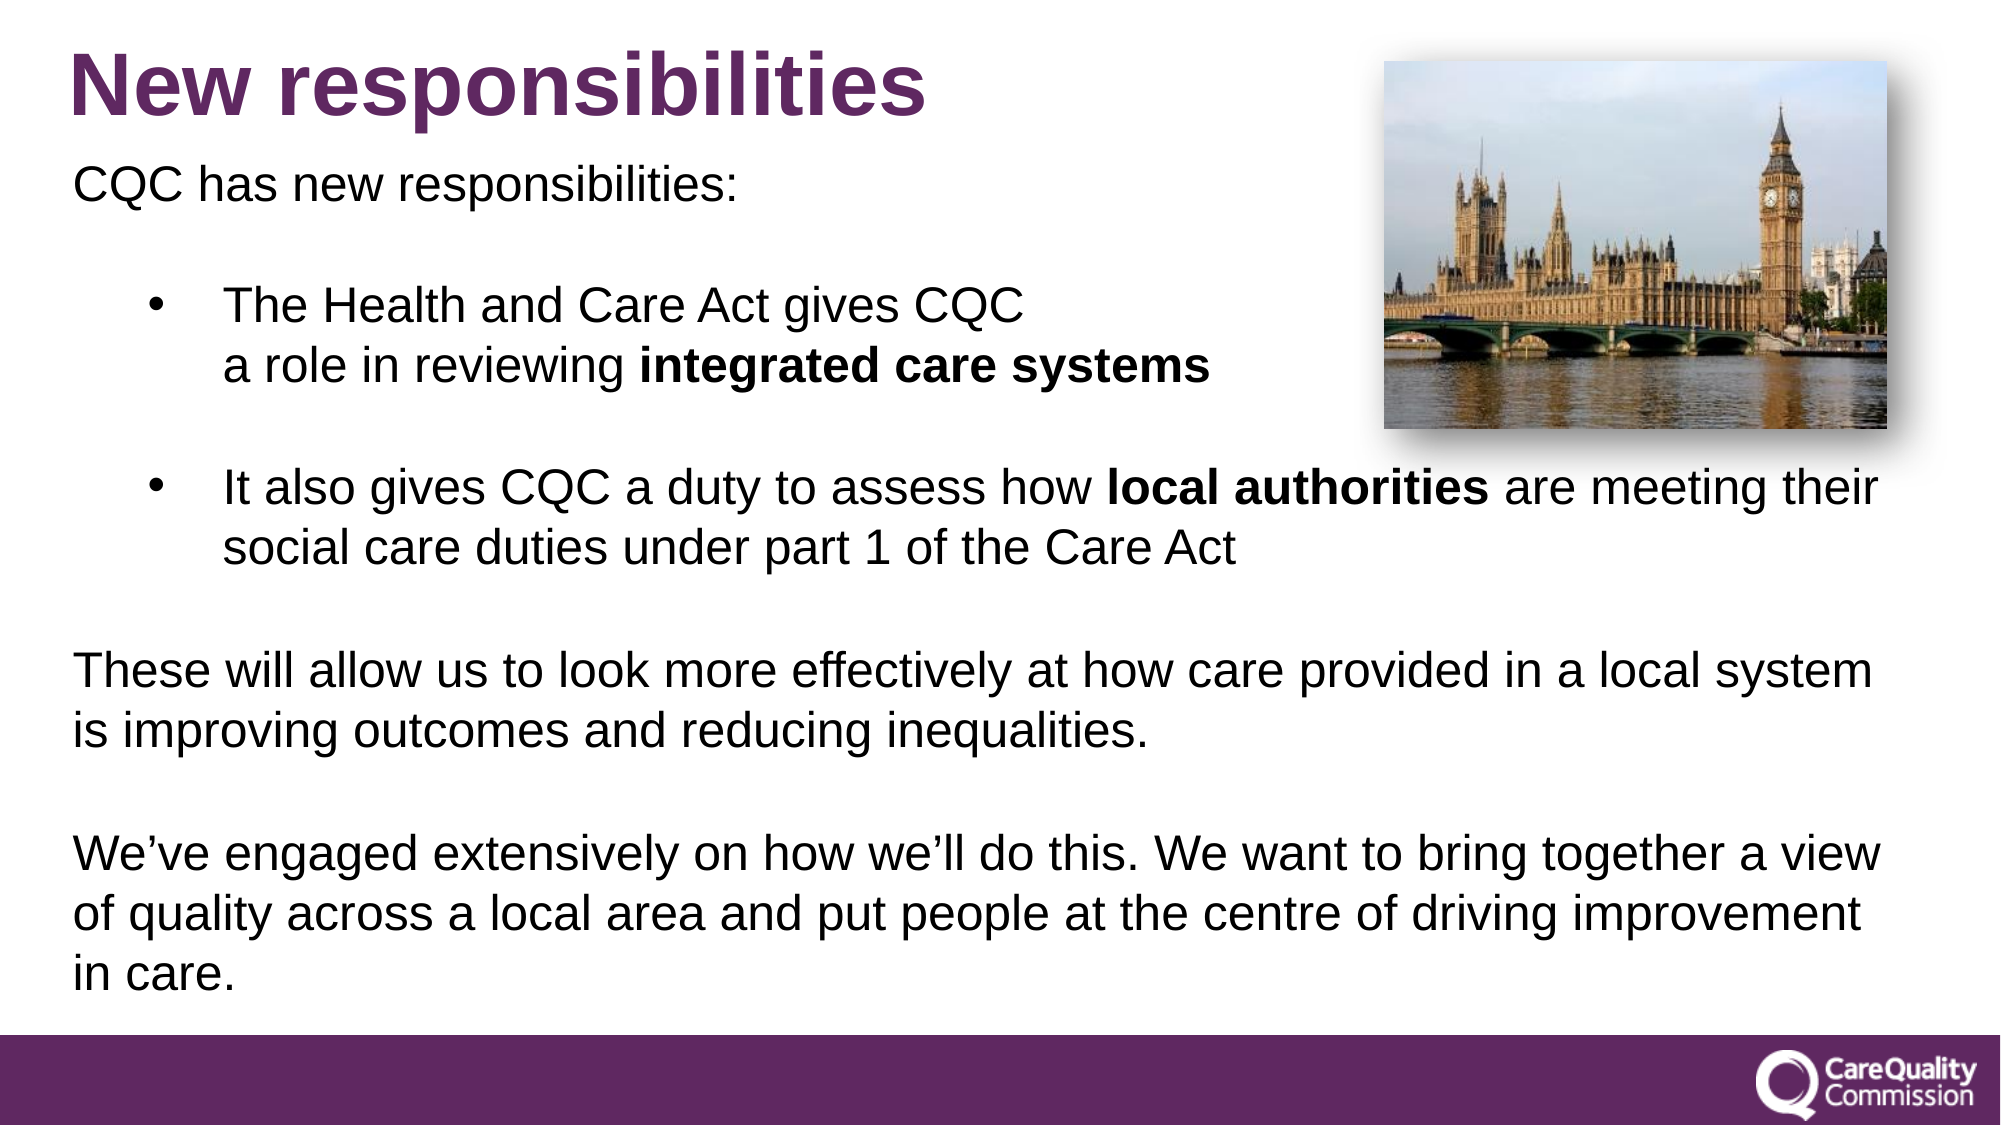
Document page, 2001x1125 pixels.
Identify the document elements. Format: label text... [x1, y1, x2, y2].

title New responsibilities [54, 19, 1855, 157]
picture [1384, 61, 1888, 429]
text_box CQC has new responsibilities: The Health and Care Act gives CQC a role in reviewing integrated care systems It also gives CQC a duty to assess how local authorities are meeting their social care duties under part 1 of the Care Act These will allow us to look more effectively at how care provided in a local system is improving outcomes and reducing inequalities. We’ve engaged extensively on how we’ll do this. We want to bring together a view of quality across a local area and put people at the centre of driving improvement in care. [57, 143, 1916, 1008]
picture [1756, 1050, 1977, 1121]
